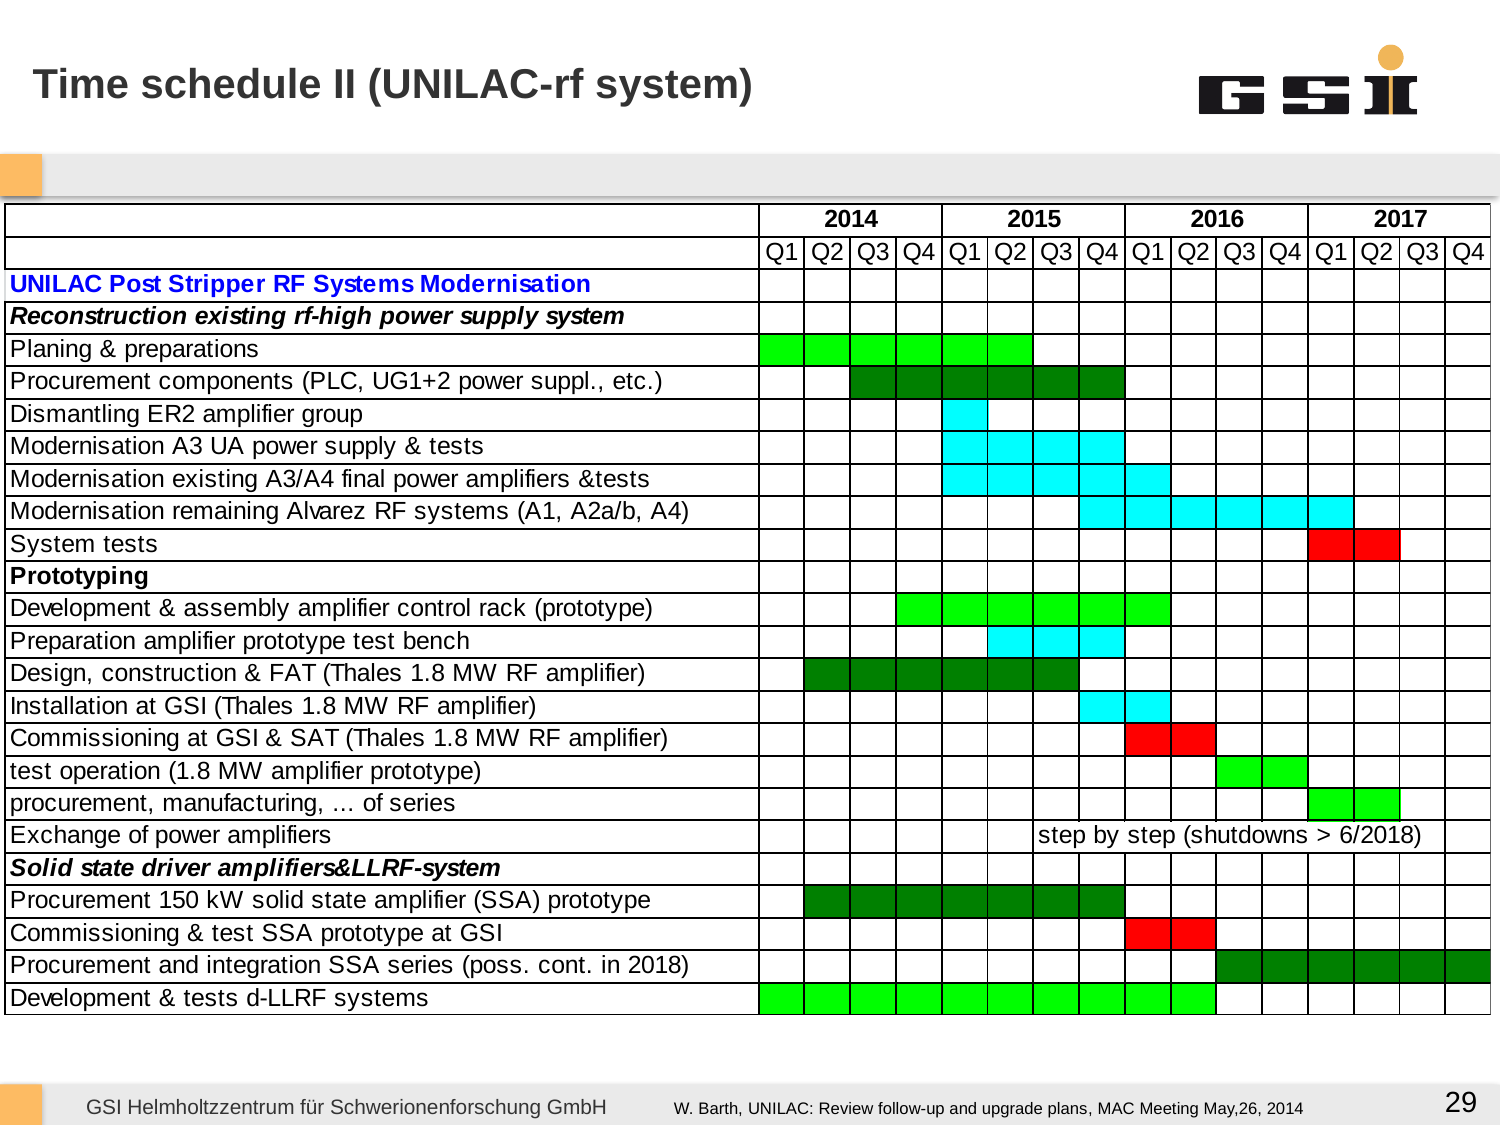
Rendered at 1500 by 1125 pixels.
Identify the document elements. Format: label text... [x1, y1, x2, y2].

text_box Time schedule II (UNILAC-rf system) [17, 38, 1500, 115]
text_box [3, 203, 1493, 1017]
slide_number 29 [1417, 1081, 1493, 1121]
footer W. Barth, UNILAC: Review follow-up and upgrade plans, MAC Meeting May,26, 2014 [609, 1090, 1369, 1125]
